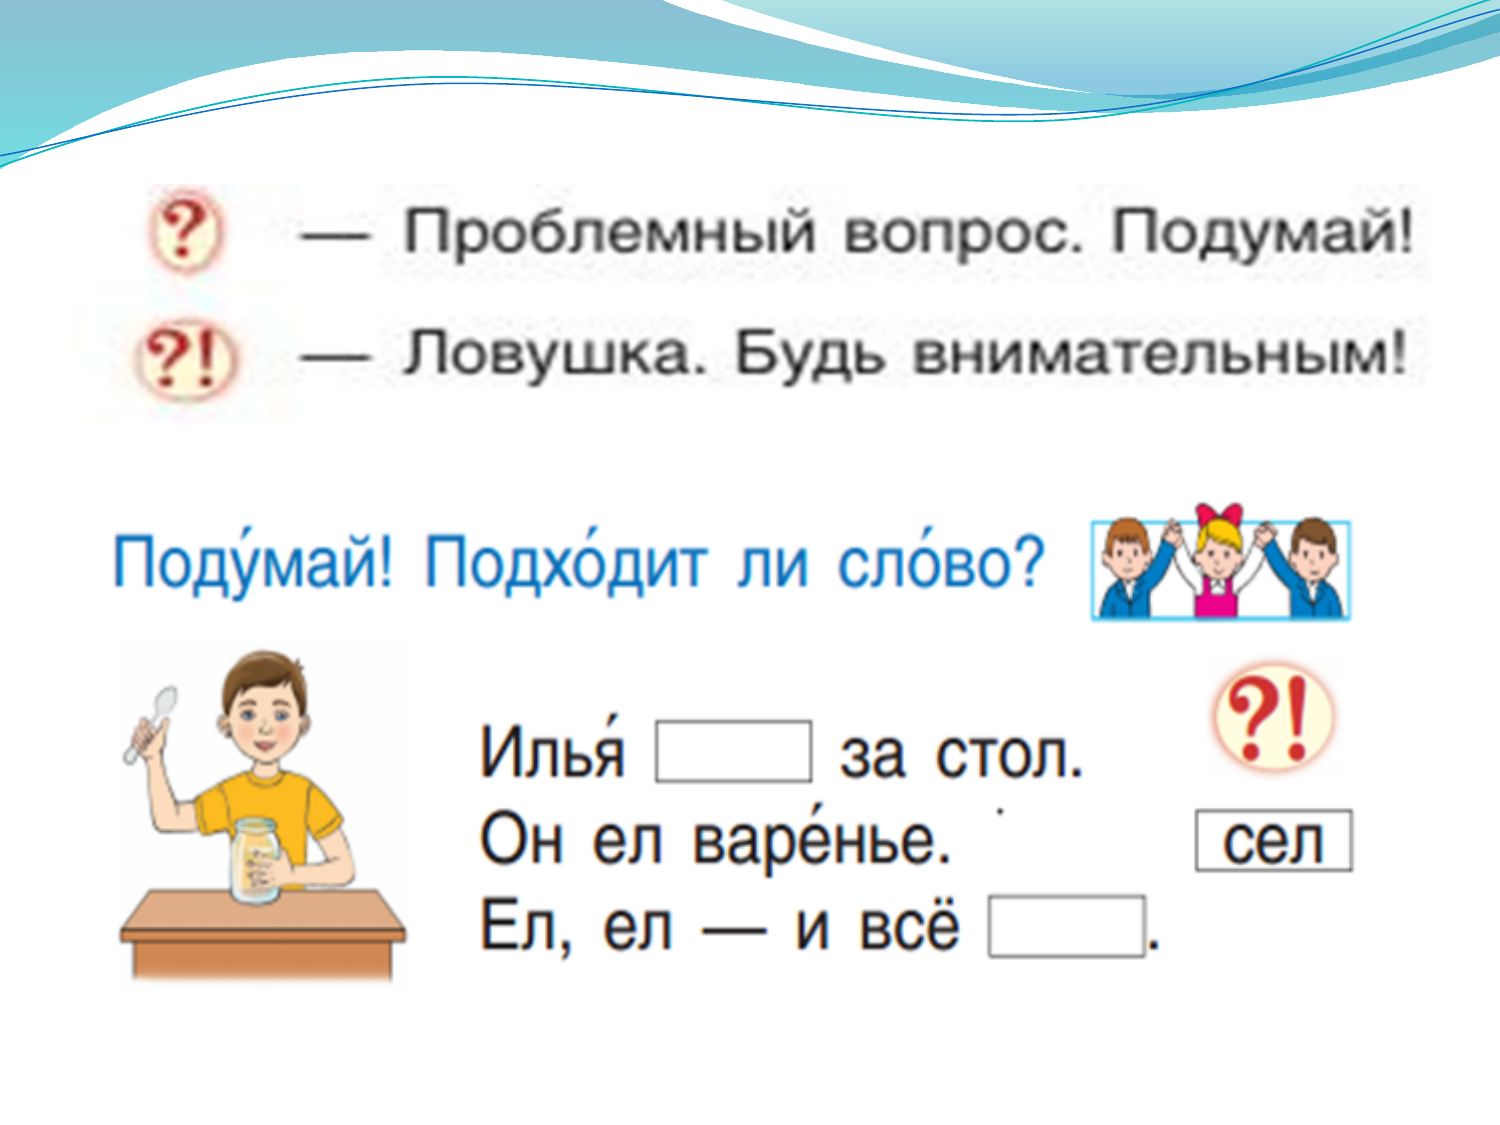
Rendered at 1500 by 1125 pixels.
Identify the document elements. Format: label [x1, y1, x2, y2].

list [91, 487, 1374, 1013]
picture [32, 184, 1433, 474]
